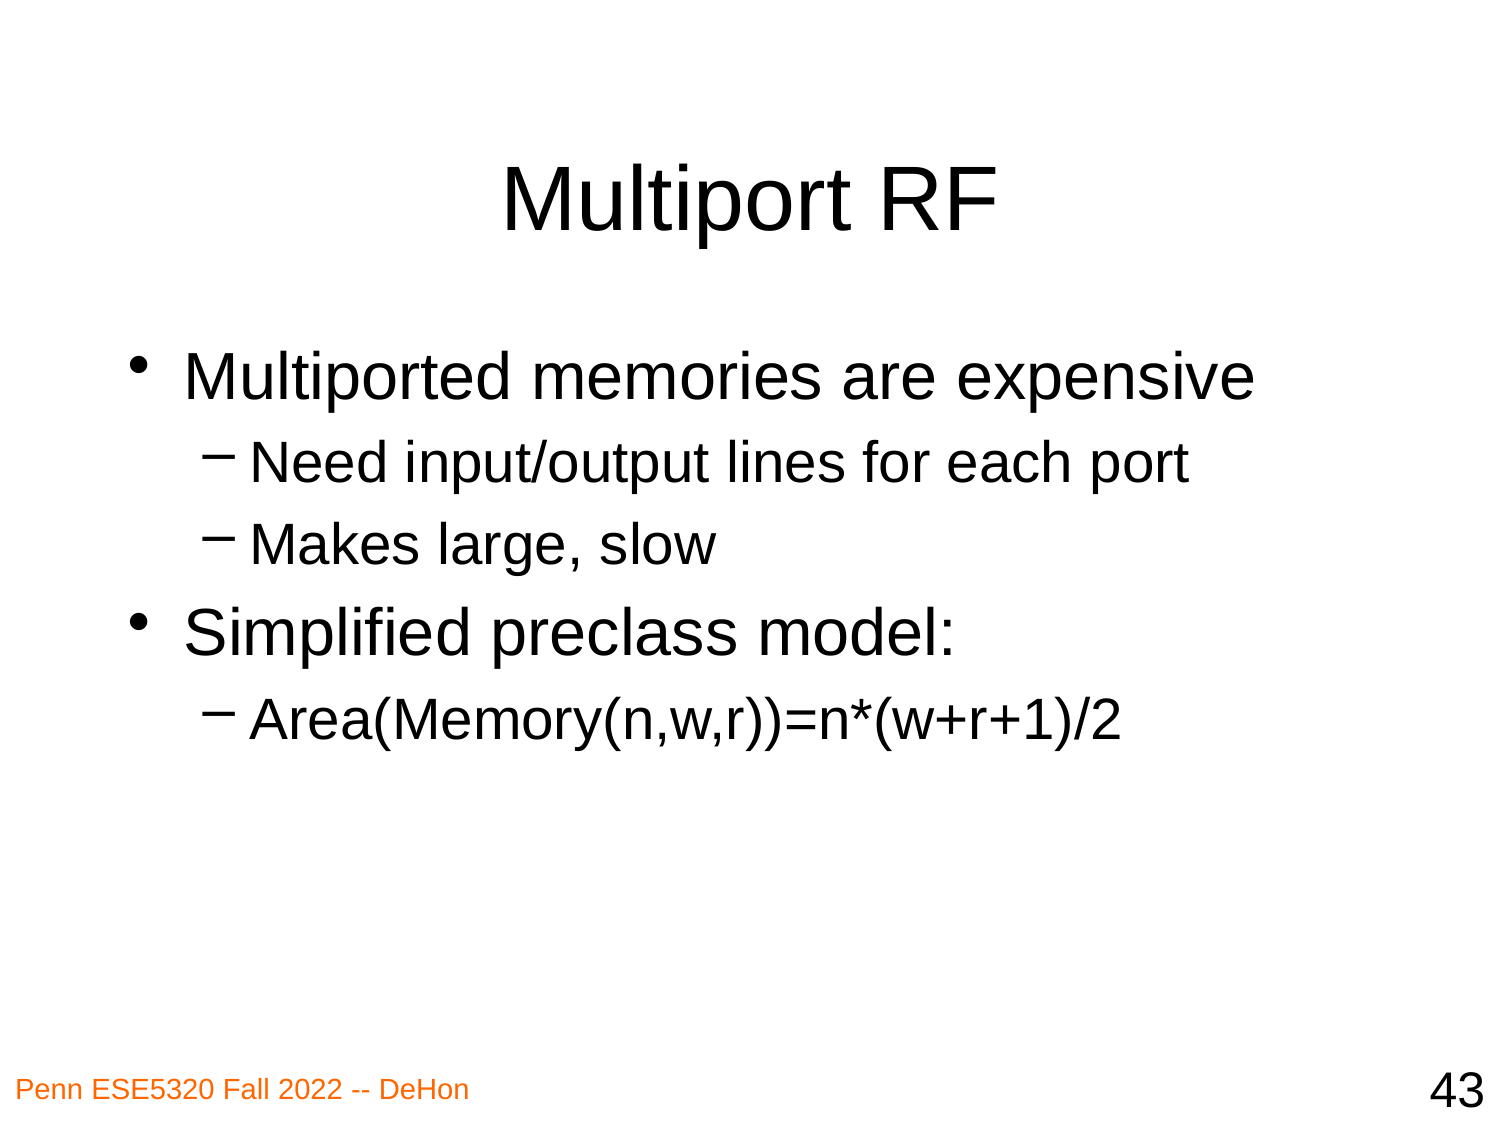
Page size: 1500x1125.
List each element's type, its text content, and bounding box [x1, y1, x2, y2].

slide_number 43 [1187, 1049, 1500, 1125]
slide_number Penn ESE5320 Fall 2022 -- DeHon [0, 1062, 576, 1125]
list Multiported memories are expensive Need input/output lines for each port Makes large, slow Simplified preclass model: Area(Memory(n,w,r))=n*(w+r+1)/2 [112, 324, 1388, 1001]
title Multiport RF [112, 99, 1388, 288]
